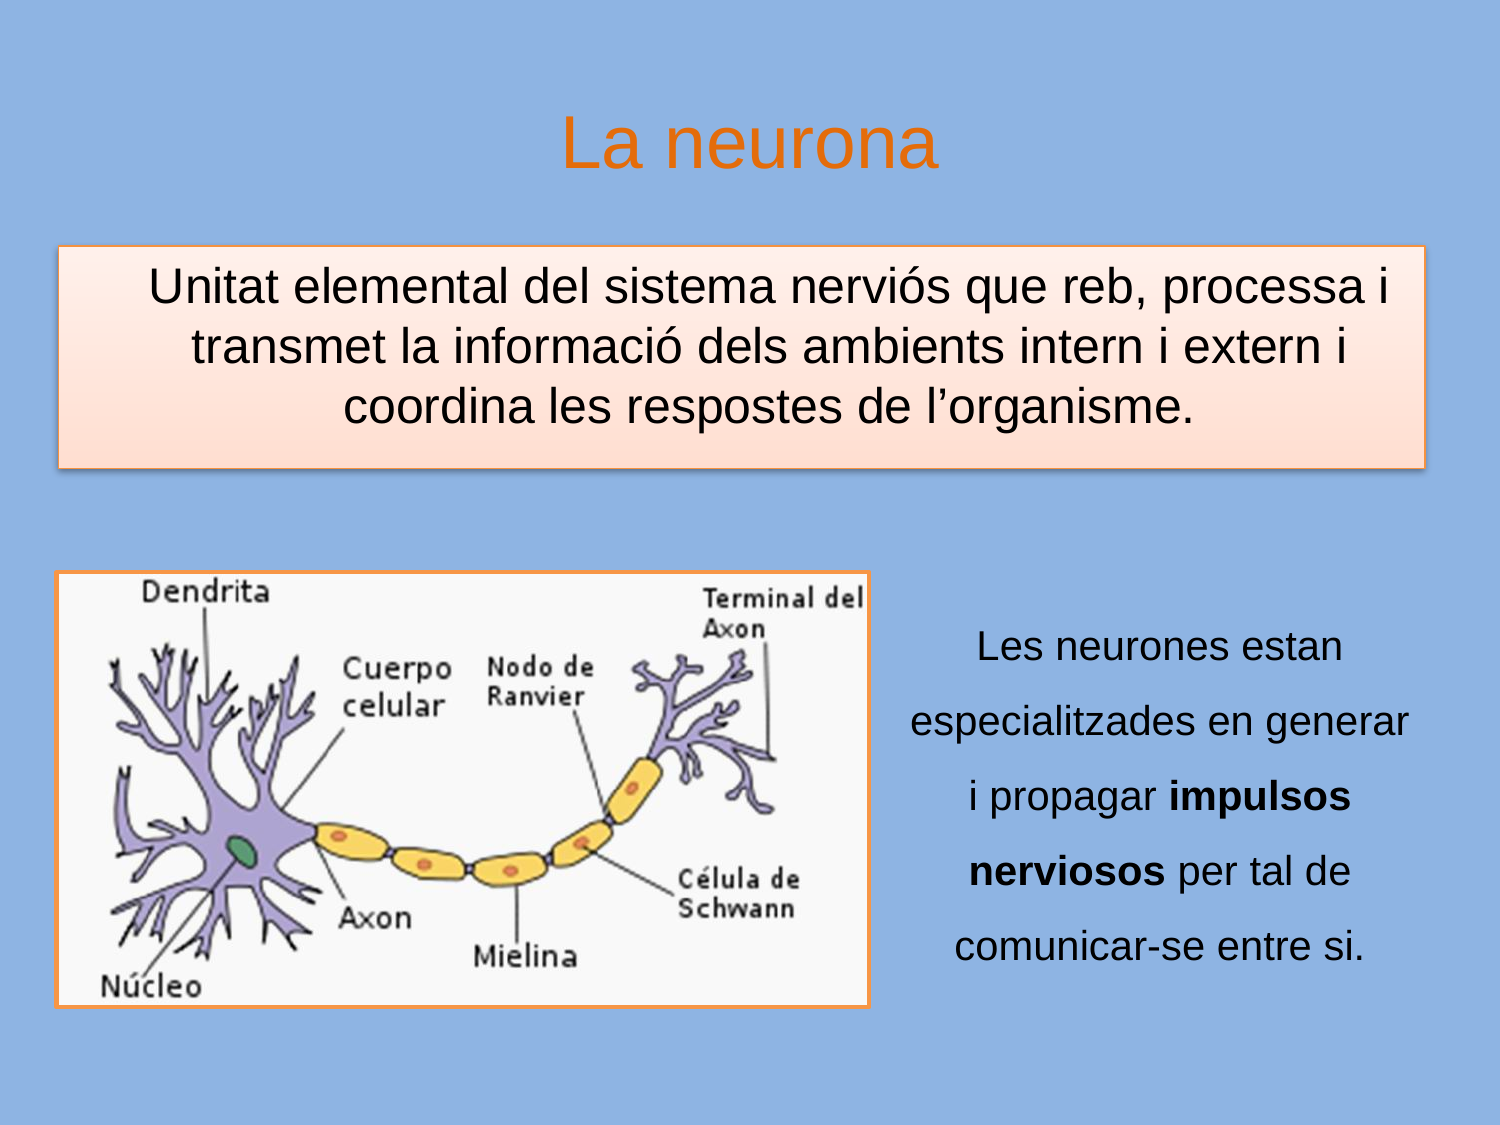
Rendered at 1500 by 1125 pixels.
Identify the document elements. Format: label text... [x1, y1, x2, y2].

text_box Les neurones estan especialitzades en generar i propagar impulsos nerviosos per tal de comunicar-se entre si. [890, 585, 1430, 976]
list Unitat elemental del sistema nerviós que reb, processa i transmet la informació dels ambients intern i extern i coordina les respostes de l’organisme. [58, 245, 1426, 469]
title La neurona [75, 45, 1425, 233]
picture [58, 573, 868, 1006]
